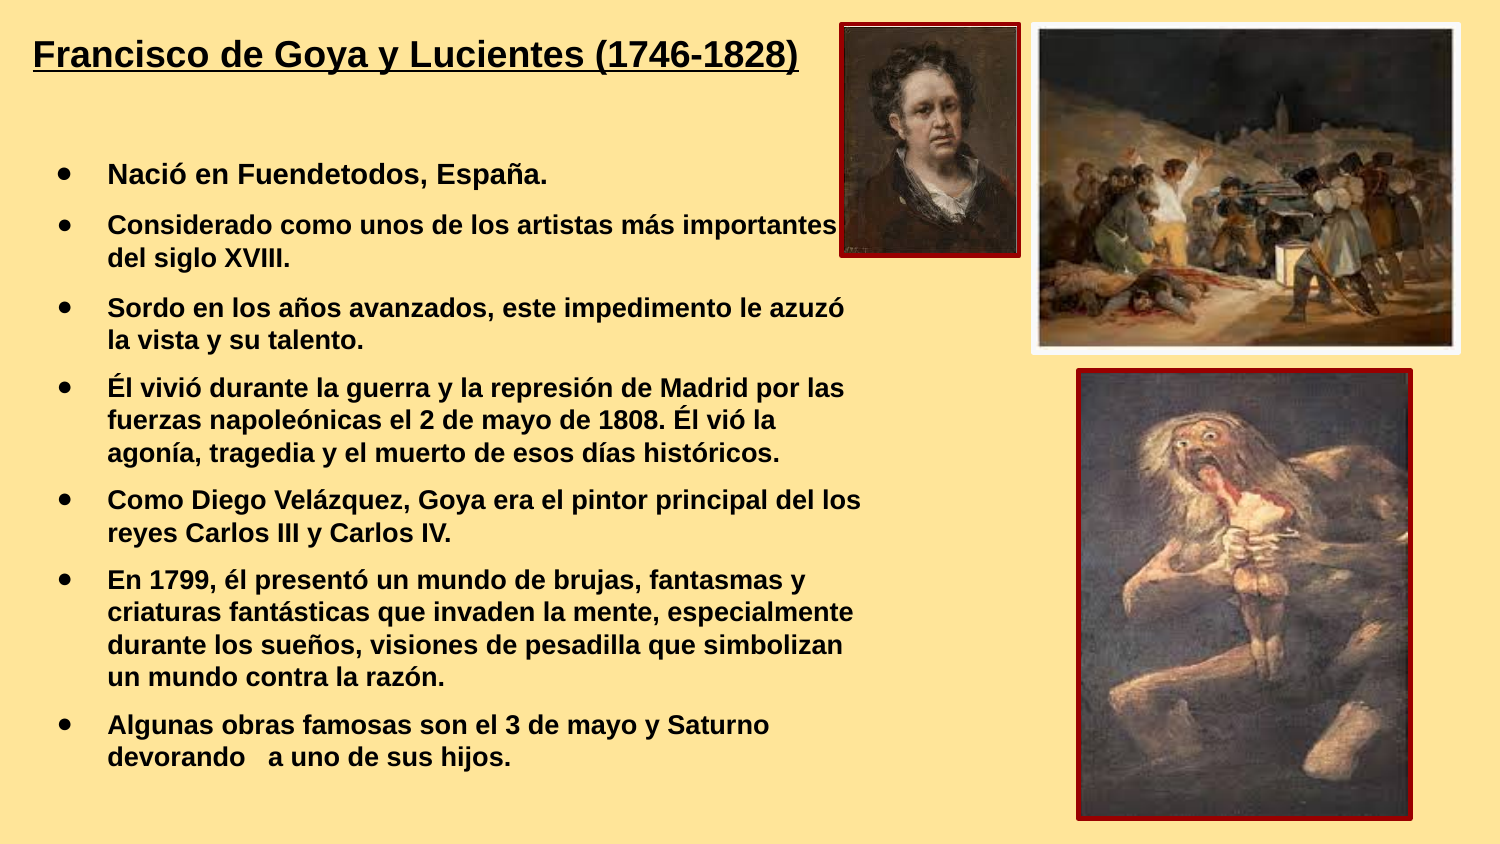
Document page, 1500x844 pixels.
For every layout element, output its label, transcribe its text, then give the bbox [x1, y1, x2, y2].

picture [843, 26, 1017, 254]
picture [1035, 26, 1457, 351]
text_box Francisco de Goya y Lucientes (1746-1828) [17, 15, 844, 91]
picture [1080, 372, 1409, 817]
text_box Nació en Fuendetodos, España. Considerado como unos de los artistas más importantes del siglo XVIII. Sordo en los años avanzados, este impedimento le azuzó la vista y su talento. Él vivió durante la guerra y la represión de Madrid por las fuerzas napoleónicas el 2 de mayo de 1808. Él vió la agonía, tragedia y el muerto de esos días históricos. Como Diego Velázquez, Goya era el pintor principal del los reyes Carlos III y Carlos IV. En 1799, él presentó un mundo de brujas, fantasmas y criaturas fantásticas que invaden la mente, especialmente durante los sueños, visiones de pesadilla que simbolizan un mundo contra la razón. Algunas obras famosas son el 3 de mayo y Saturno devorando a uno de sus hijos. [17, 140, 884, 788]
